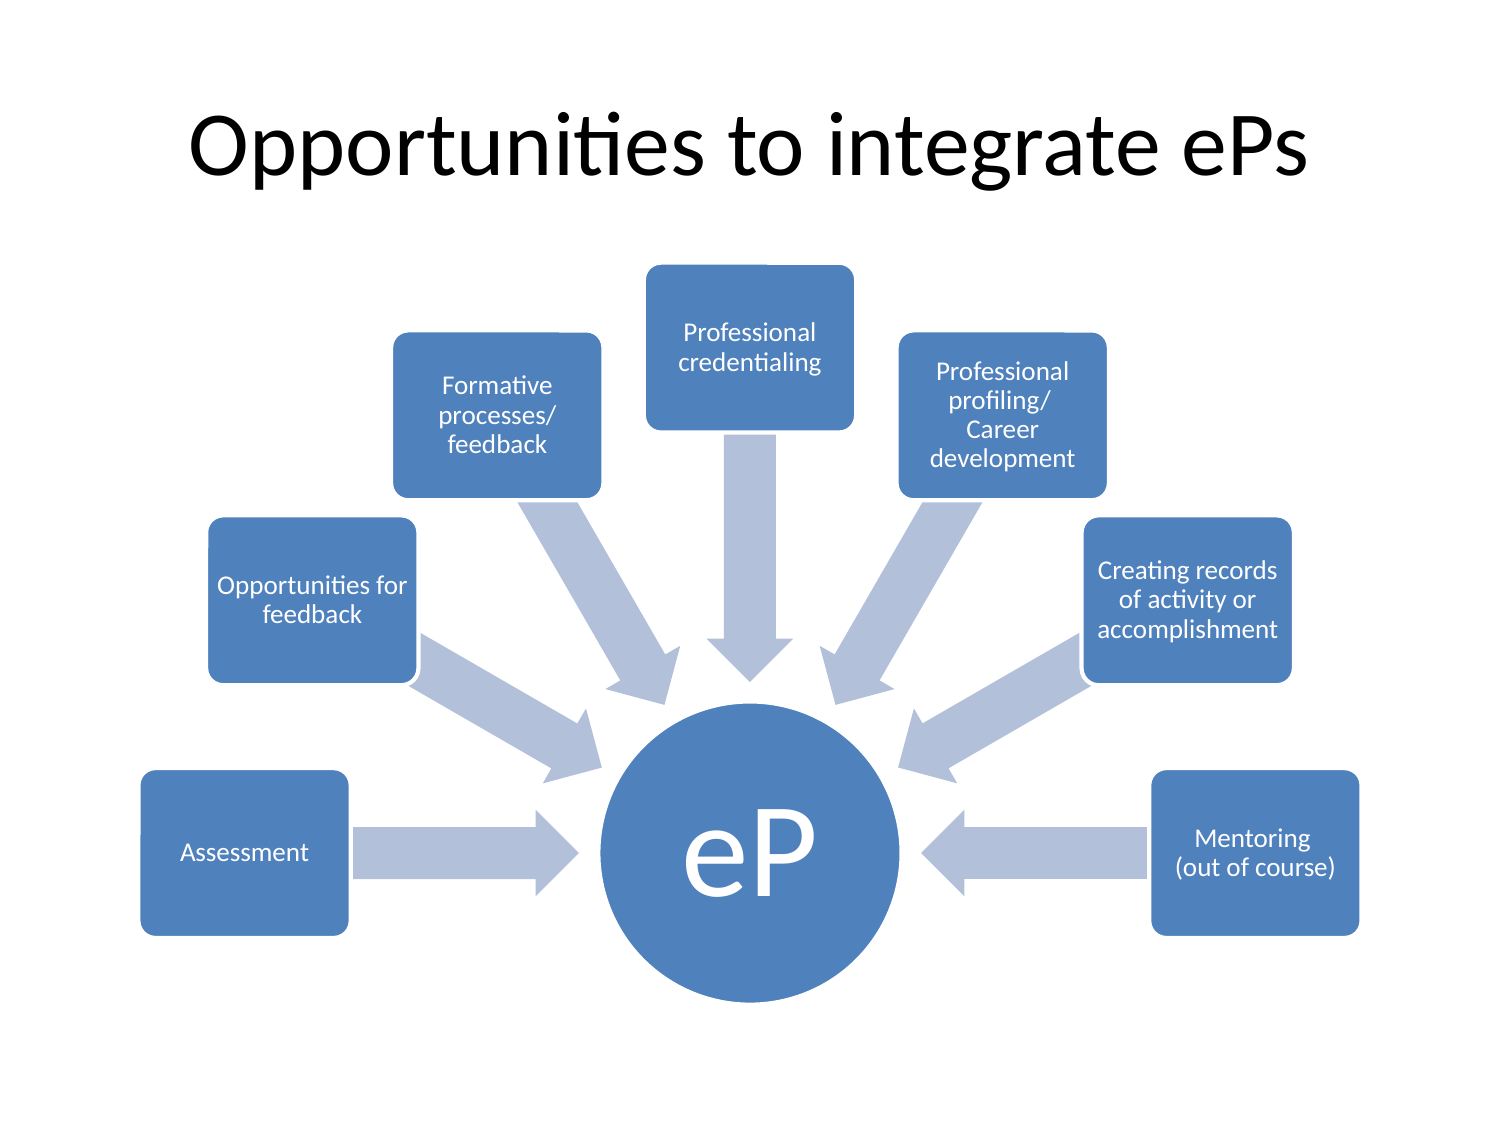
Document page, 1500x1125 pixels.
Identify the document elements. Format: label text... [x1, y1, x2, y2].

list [74, 262, 1426, 1006]
title Opportunities to integrate ePs [75, 45, 1425, 233]
